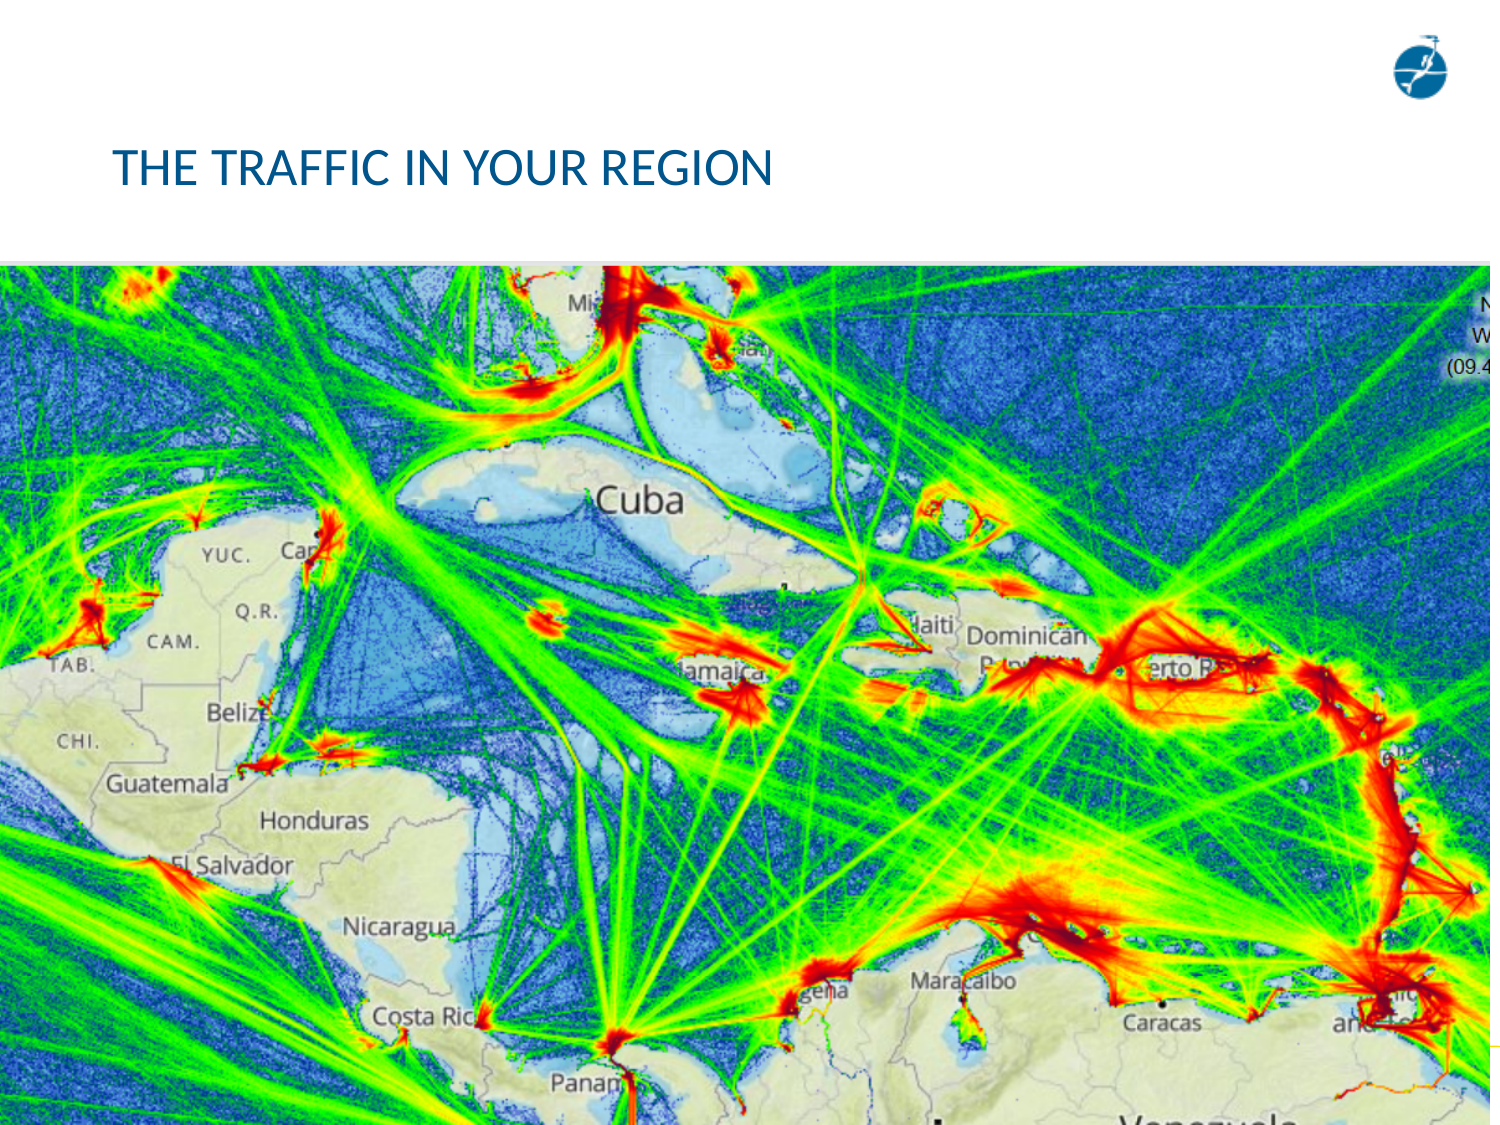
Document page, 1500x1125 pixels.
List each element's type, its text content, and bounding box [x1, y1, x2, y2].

title THE TRAFFIC IN YOUR REGION [112, 42, 1388, 197]
picture [0, 260, 1491, 1125]
slide_number 18 [1495, 1046, 1500, 1125]
picture [1481, 639, 1491, 645]
